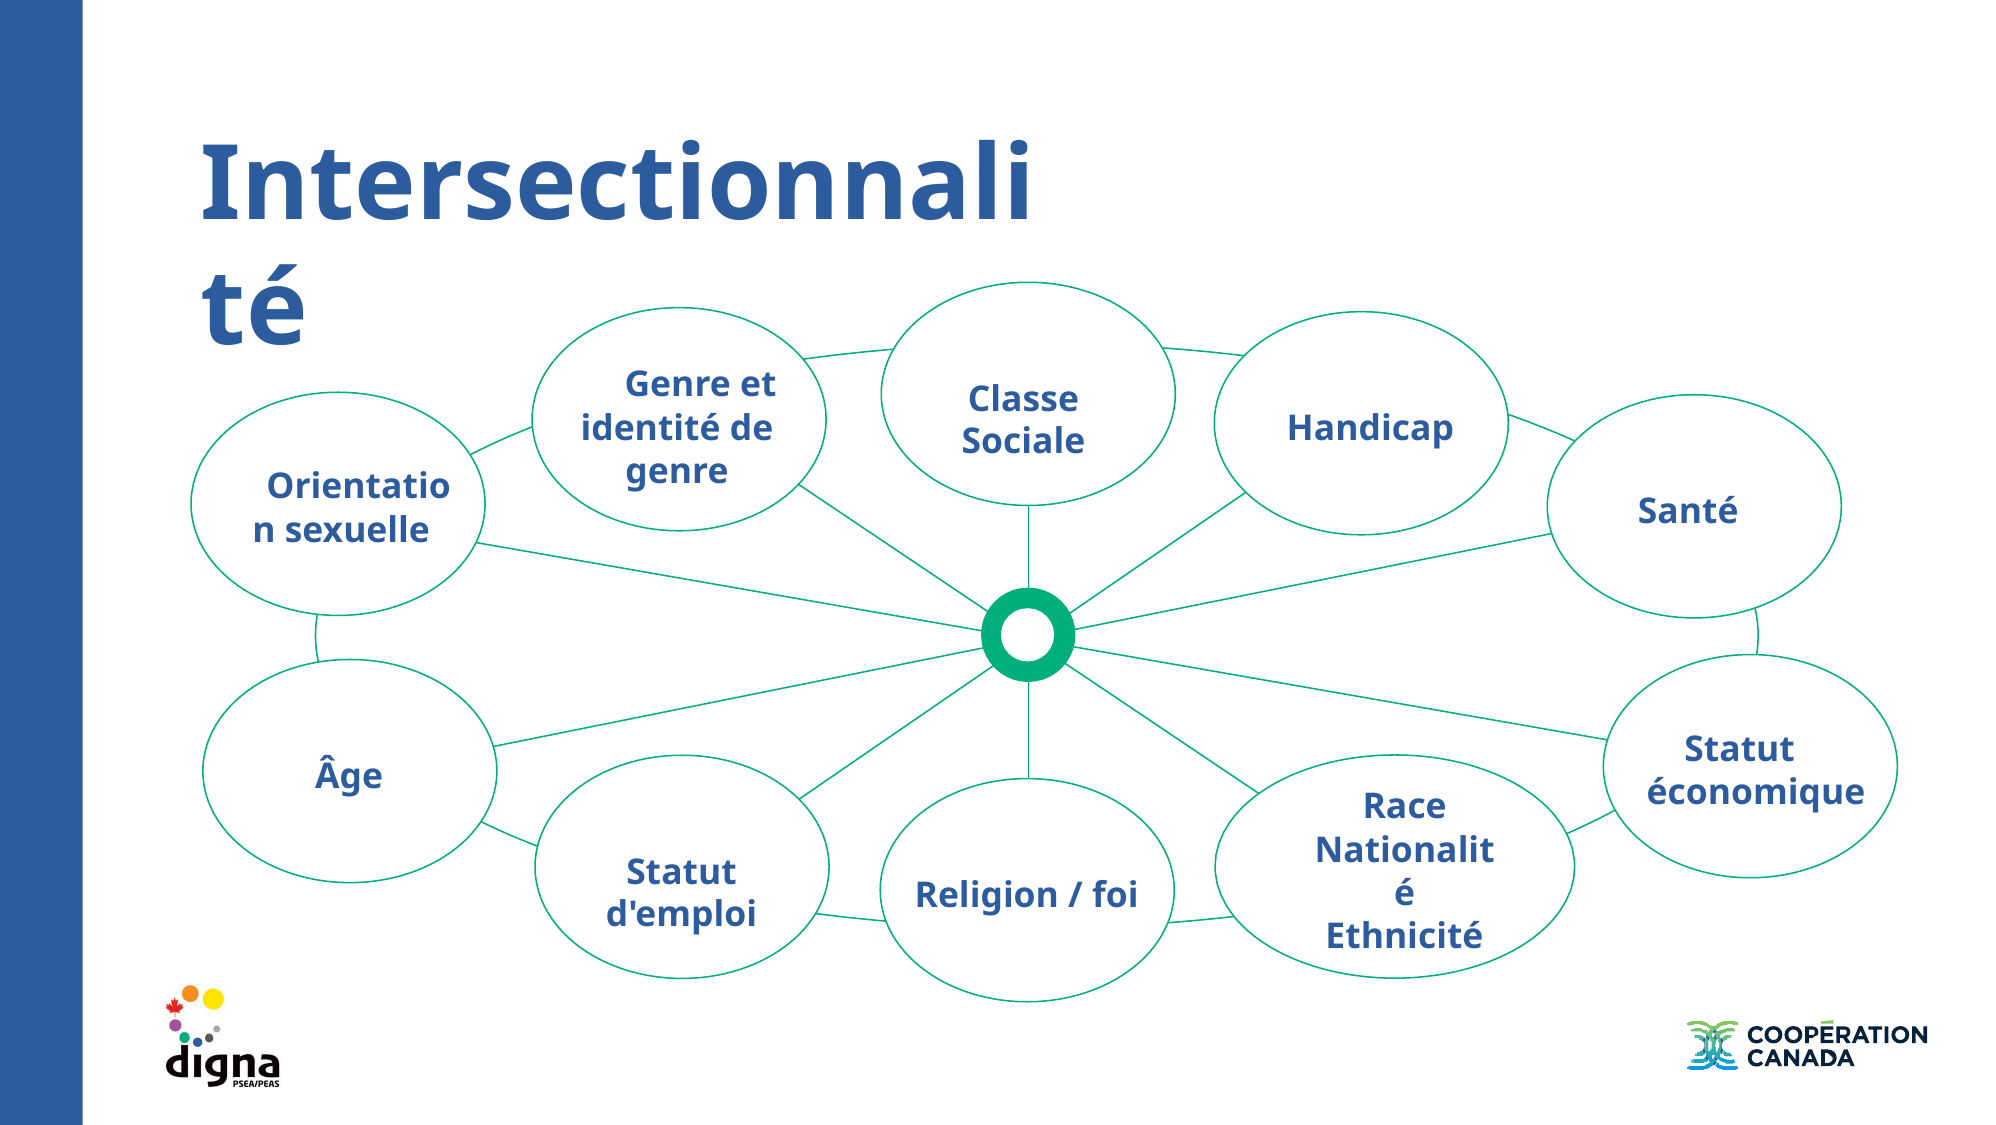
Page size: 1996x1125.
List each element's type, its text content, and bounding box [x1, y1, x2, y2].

title Intersectionnalité [198, 113, 1076, 310]
text_box [1820, 1020, 1834, 1024]
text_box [1180, 894, 1575, 979]
text_box [1868, 1026, 1883, 1044]
text_box [1747, 1049, 1783, 1067]
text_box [1687, 1021, 1739, 1070]
text_box [1912, 1026, 1928, 1044]
text_box [1820, 1026, 1834, 1044]
picture [161, 983, 282, 1088]
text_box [879, 282, 1176, 1003]
text_box [0, 0, 83, 1125]
text_box [1821, 1049, 1837, 1067]
text_box [1764, 1026, 1783, 1044]
text_box [1784, 1026, 1803, 1044]
text_box [1805, 1026, 1819, 1044]
text_box [1836, 1026, 1870, 1044]
text_box [1747, 1026, 1764, 1044]
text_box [1177, 282, 1898, 879]
text_box [1891, 1026, 1910, 1044]
text_box [1884, 1026, 1889, 1044]
text_box [1836, 1049, 1855, 1067]
text_box [1801, 1049, 1820, 1067]
text_box [1784, 1049, 1800, 1067]
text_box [202, 307, 873, 388]
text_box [531, 894, 874, 979]
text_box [190, 391, 874, 879]
